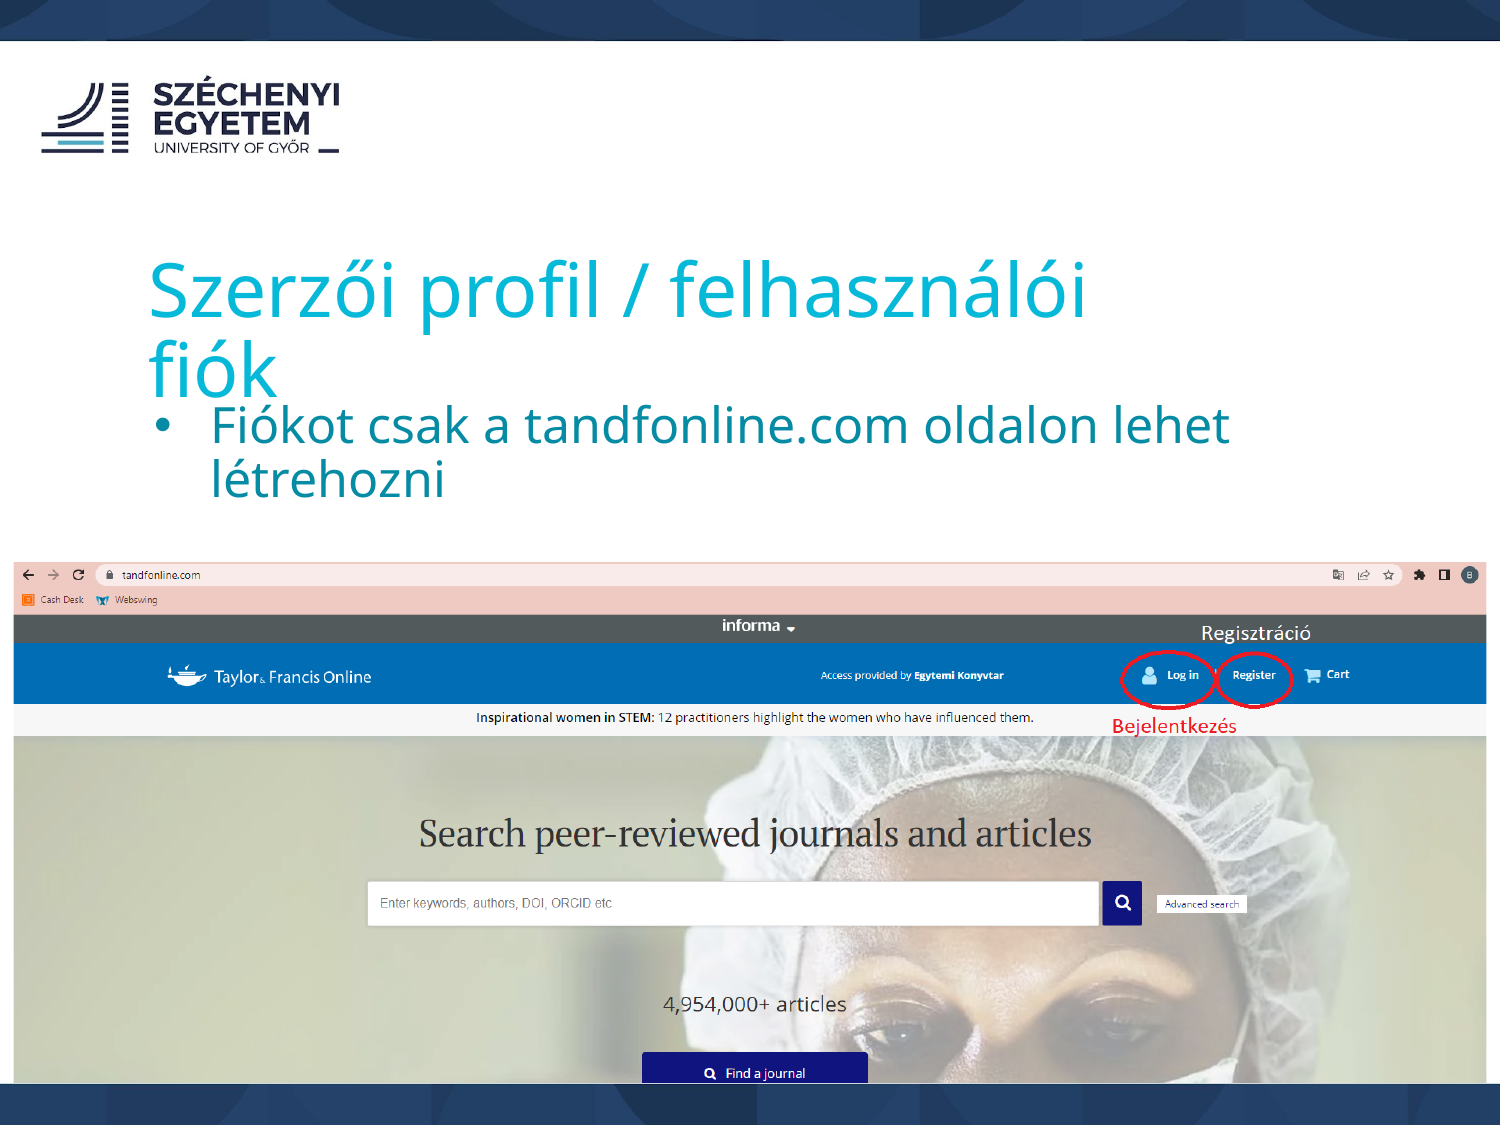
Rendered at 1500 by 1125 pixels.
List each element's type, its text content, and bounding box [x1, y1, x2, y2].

picture [0, 0, 1500, 1125]
text_box Szerzői profil / felhasználói fiók [133, 244, 1239, 336]
text_box Fiókot csak a tandfonline.com oldalon lehet létrehozni [139, 392, 1358, 560]
